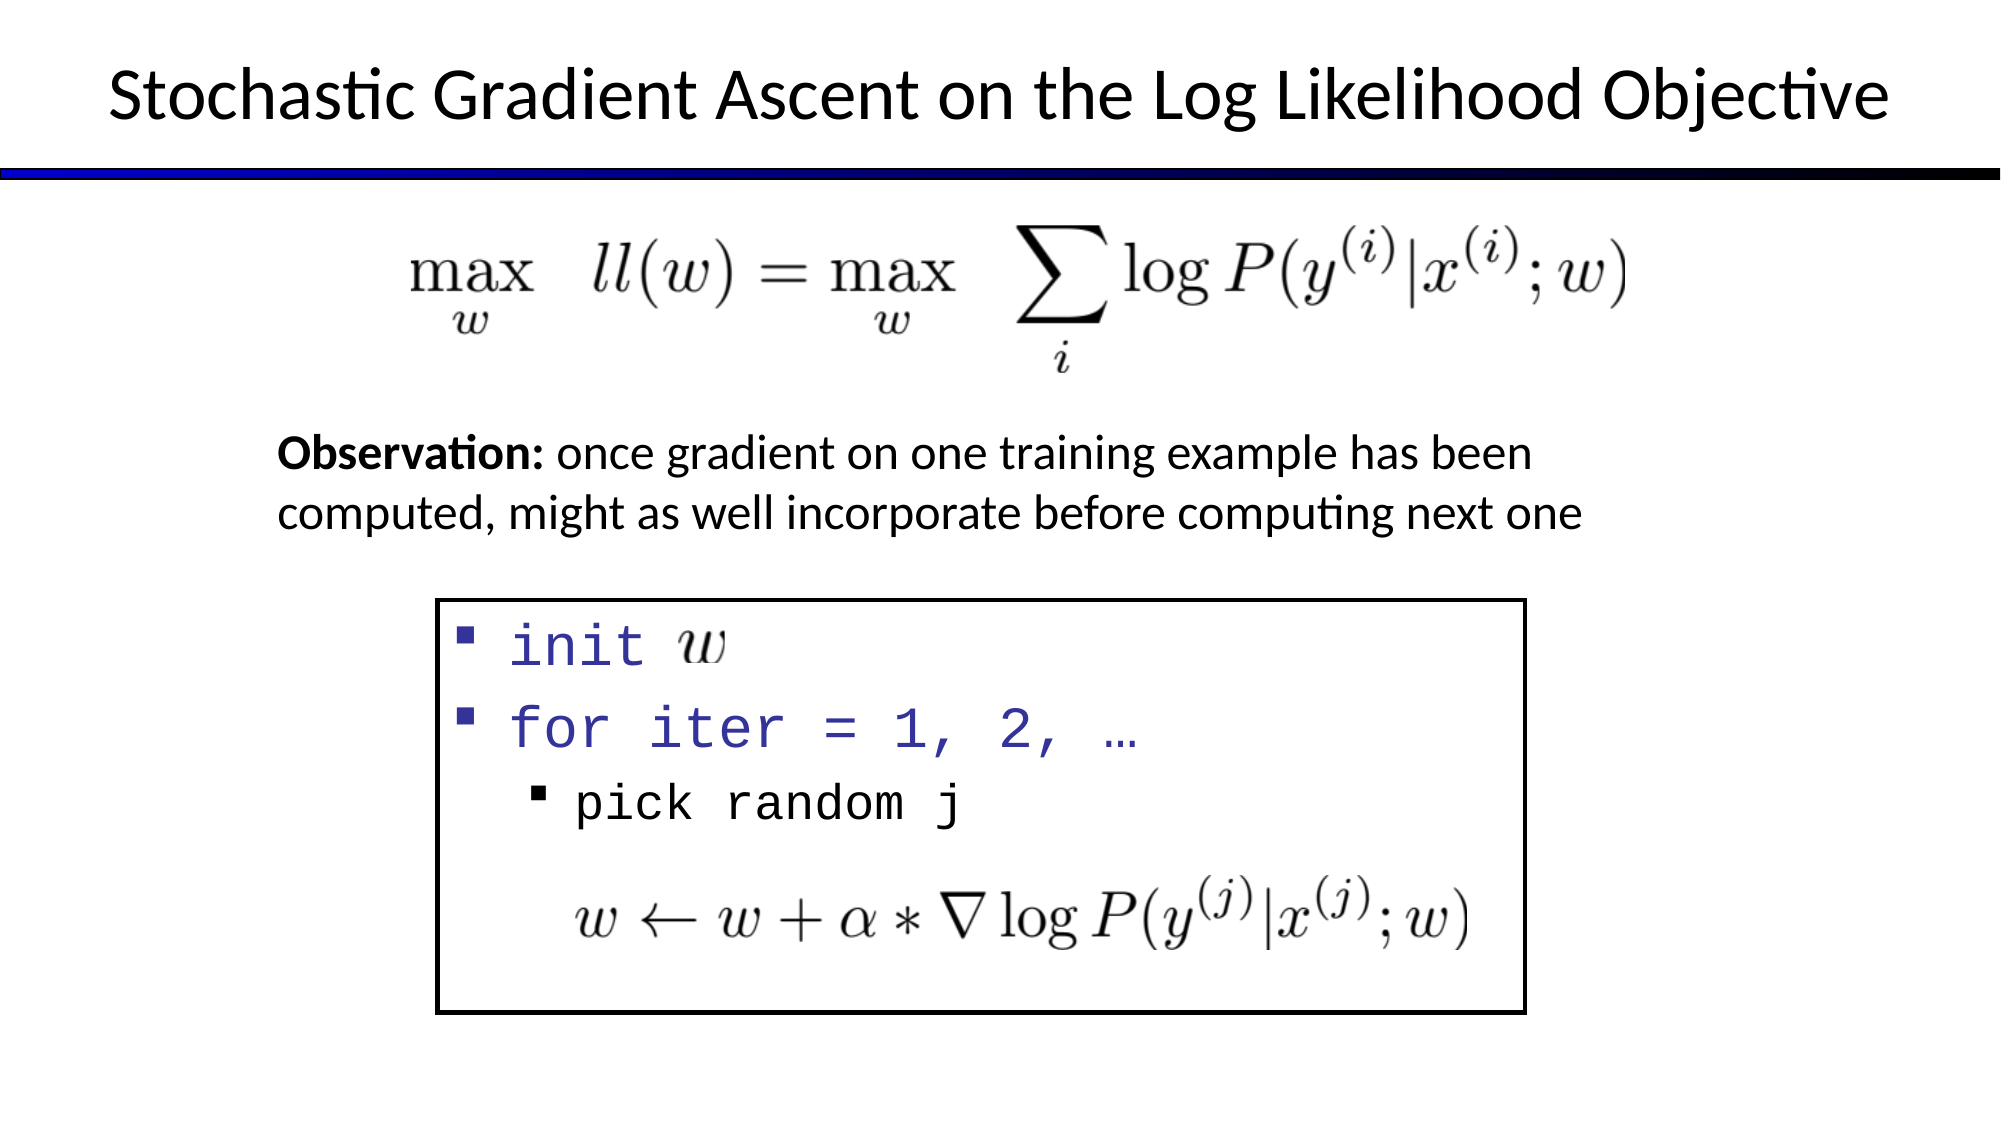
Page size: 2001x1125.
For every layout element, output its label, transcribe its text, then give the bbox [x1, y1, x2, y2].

picture [677, 630, 725, 663]
text_box Observation: once gradient on one training example has been computed, might as well incorporate before computing next one [262, 412, 1750, 548]
picture [410, 224, 1626, 373]
picture [574, 875, 1468, 951]
title Stochastic Gradient Ascent on the Log Likelihood Objective [0, 0, 2000, 184]
list init for iter = 1, 2, … pick random j [437, 599, 1526, 1013]
